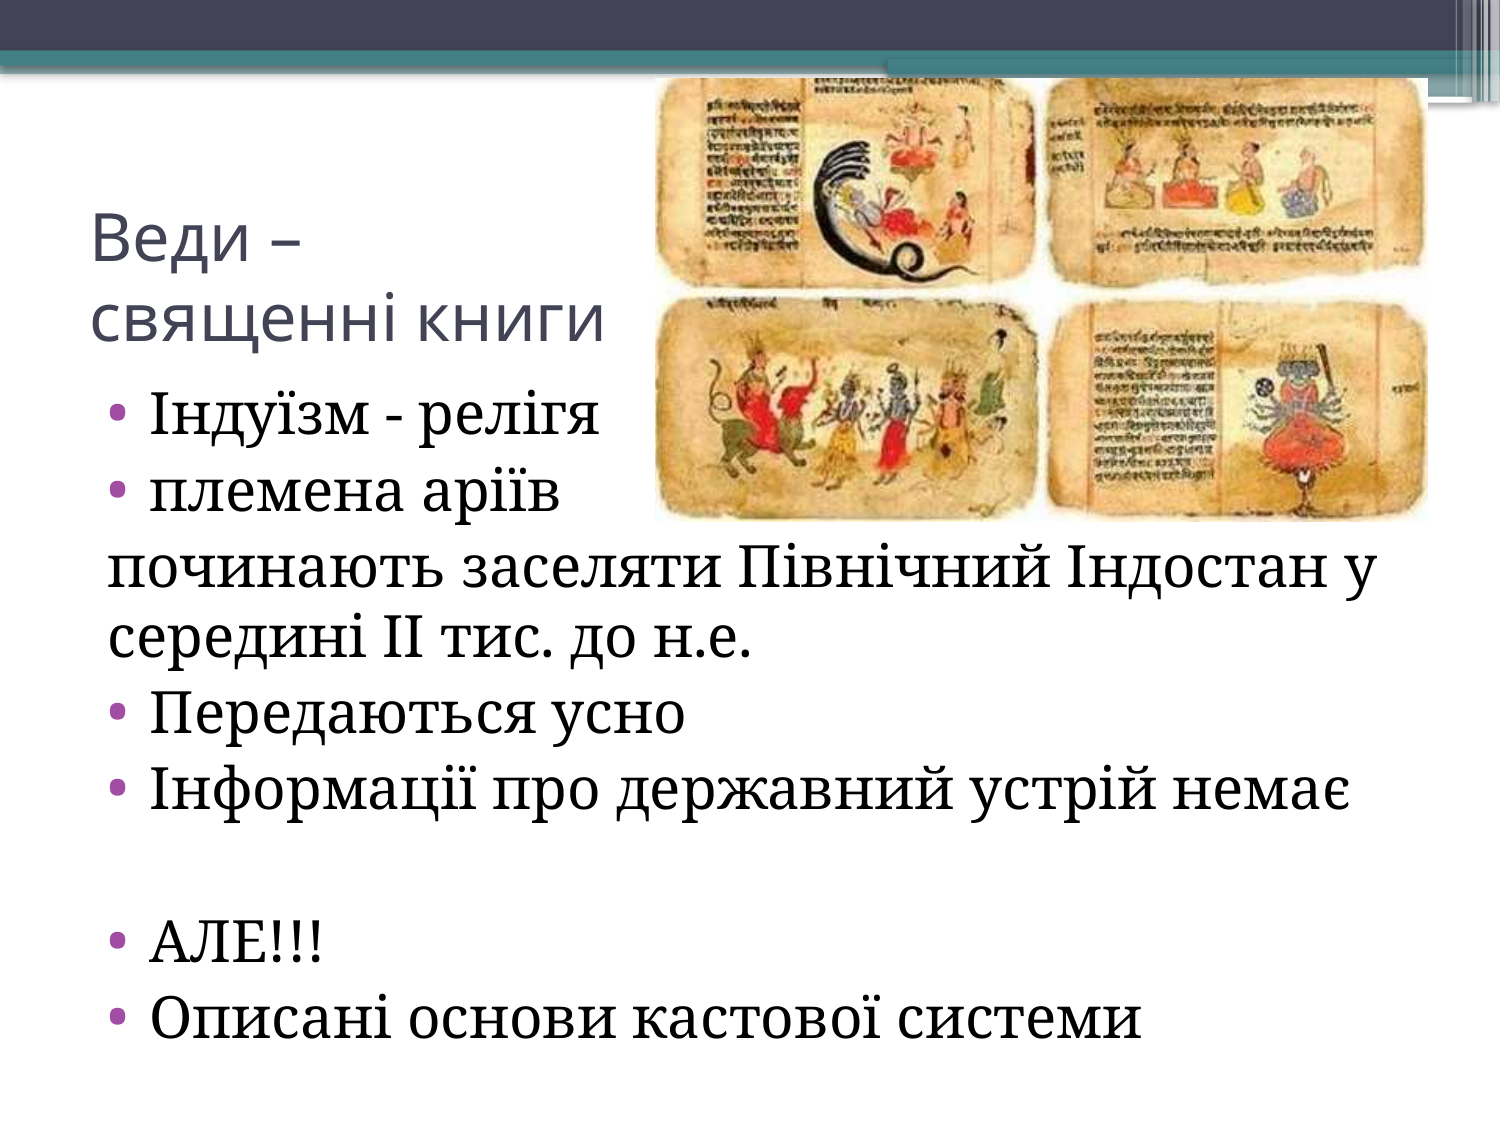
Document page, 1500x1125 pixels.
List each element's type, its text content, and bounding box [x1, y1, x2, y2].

picture [655, 77, 1428, 523]
title Веди – священні книги [75, 187, 648, 363]
list Індуїзм - релігя племена аріїв починають заселяти Північний Індостан у середині ІІ тис. до н.е. Передаються усно Інформації про державний устрій немає АЛЕ!!! Описані основи кастової системи [75, 368, 1425, 1079]
